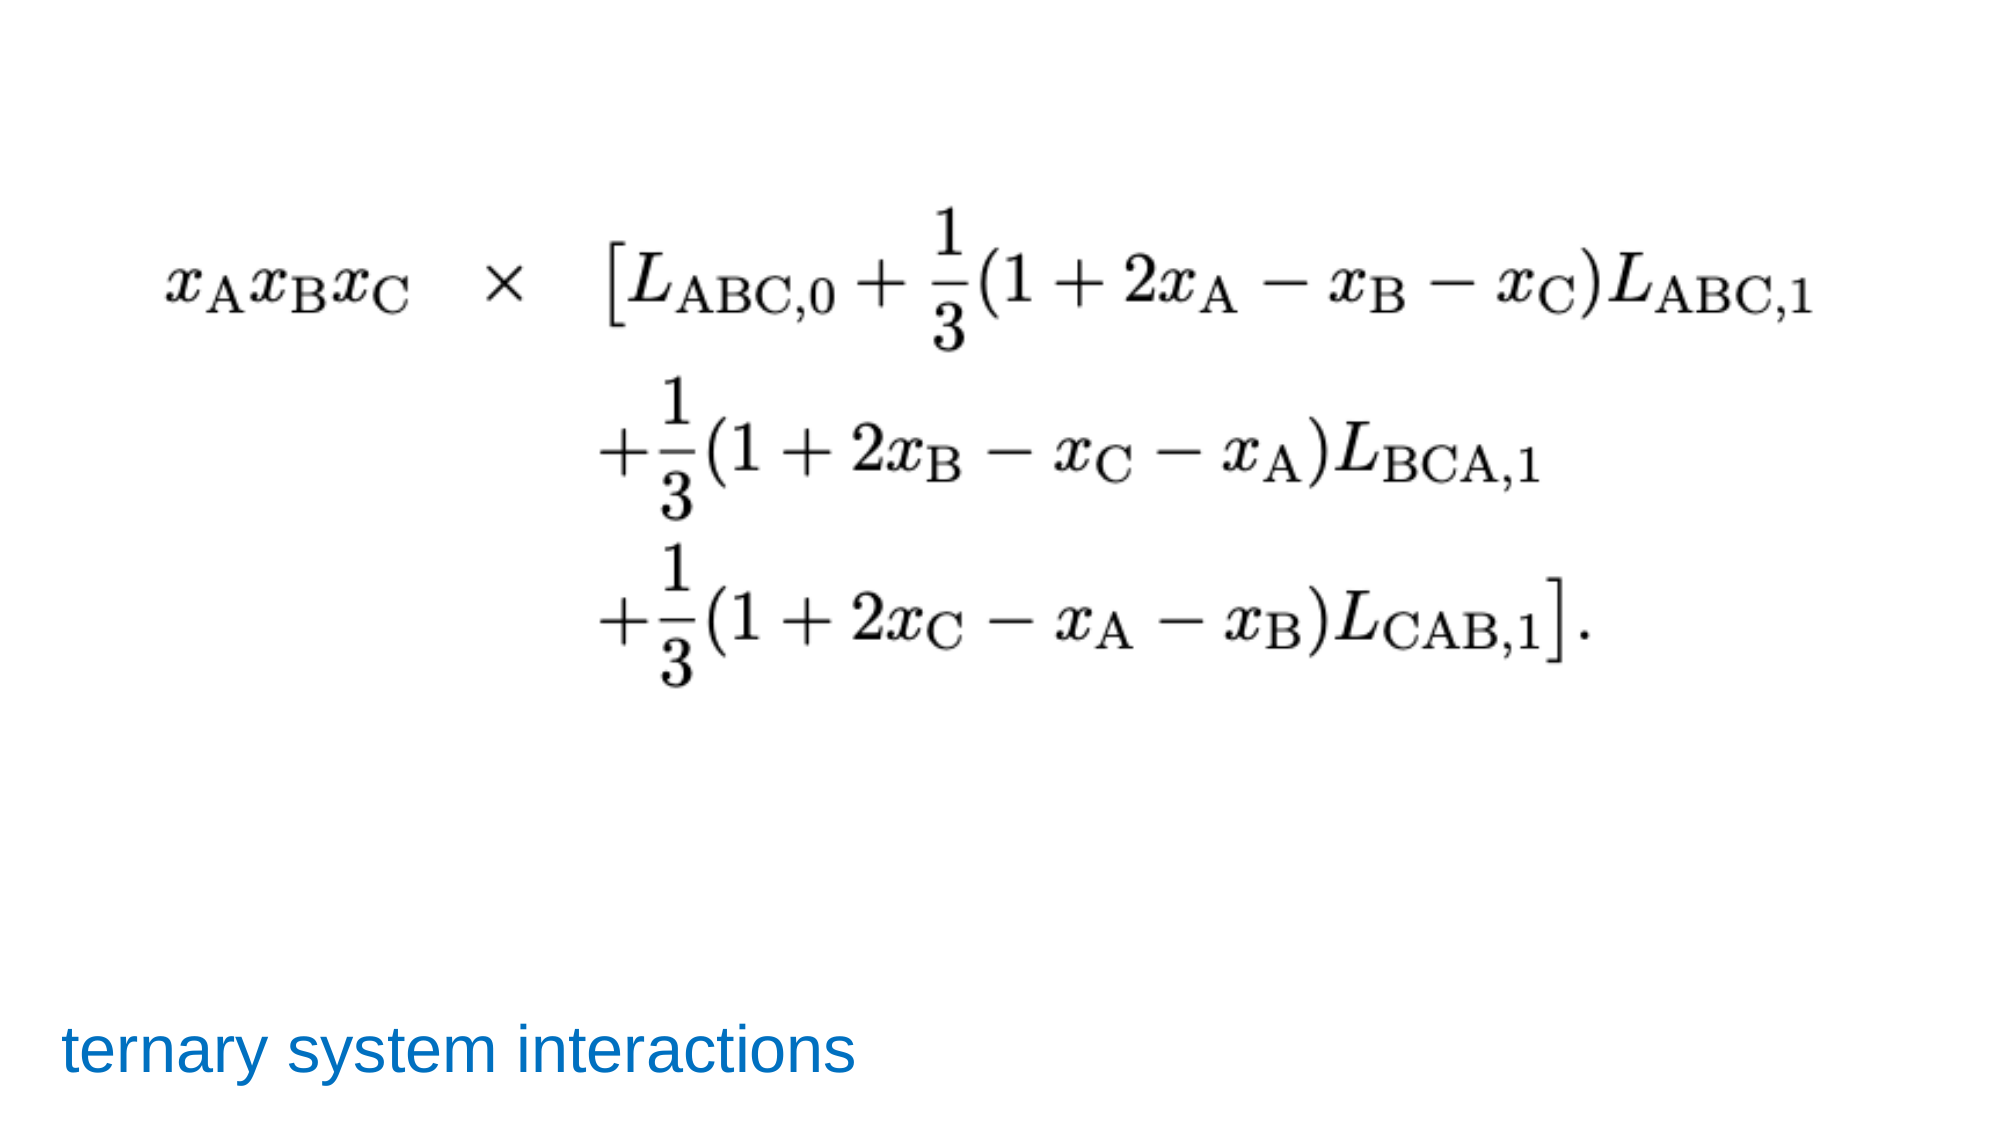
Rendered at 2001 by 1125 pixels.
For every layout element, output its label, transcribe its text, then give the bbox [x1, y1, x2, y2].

text_box ternary system interactions [46, 998, 874, 1093]
picture [113, 172, 1922, 729]
